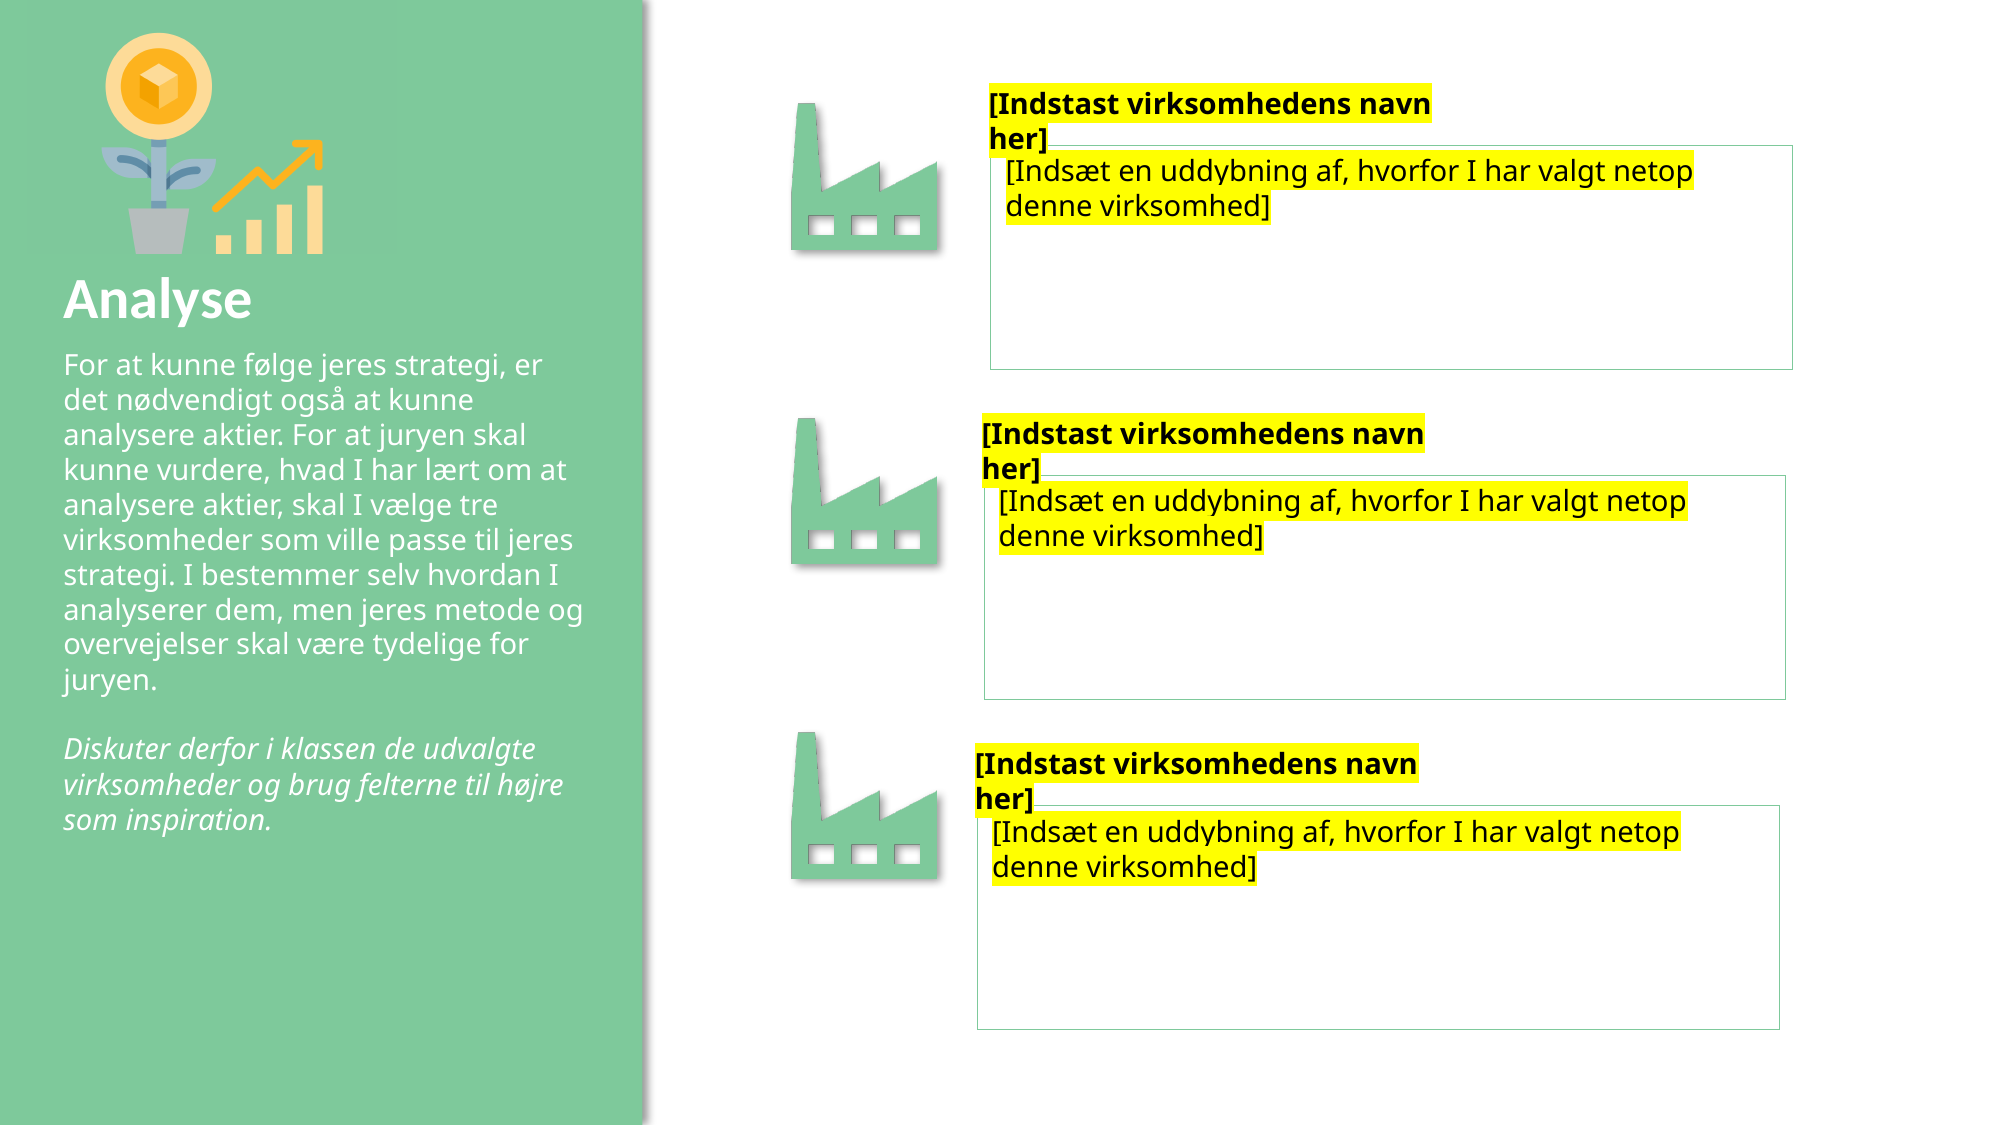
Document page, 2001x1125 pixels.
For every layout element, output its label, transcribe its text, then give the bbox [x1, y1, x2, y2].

text_box [0, 0, 643, 1125]
text_box [Indstast virksomhedens navn her] [967, 407, 1502, 493]
picture [761, 73, 967, 280]
picture [27, 0, 397, 254]
text_box [Indsæt en uddybning af, hvorfor I har valgt netop denne virksomhed] [977, 805, 1780, 1030]
text_box [Indsæt en uddybning af, hvorfor I har valgt netop denne virksomhed] [984, 475, 1786, 700]
text_box [Indsæt en uddybning af, hvorfor I har valgt netop denne virksomhed] [990, 145, 1793, 370]
text_box Analyse [48, 253, 482, 338]
text_box [Indstast virksomhedens navn her] [973, 77, 1509, 163]
text_box [Indstast virksomhedens navn her] [967, 738, 1495, 823]
picture [761, 388, 967, 594]
text_box For at kunne følge jeres strategi, er det nødvendigt også at kunne analysere aktier. For at juryen skal kunne vurdere, hvad I har lært om at analysere aktier, skal I vælge tre virksomheder som ville passe til jeres strategi. I bestemmer selv hvordan I analyserer dem, men jeres metode og overvejelser skal være tydelige for juryen. Diskuter derfor i klassen de udvalgte virksomheder og brug felterne til højre som inspiration. [48, 338, 607, 844]
picture [761, 702, 967, 909]
